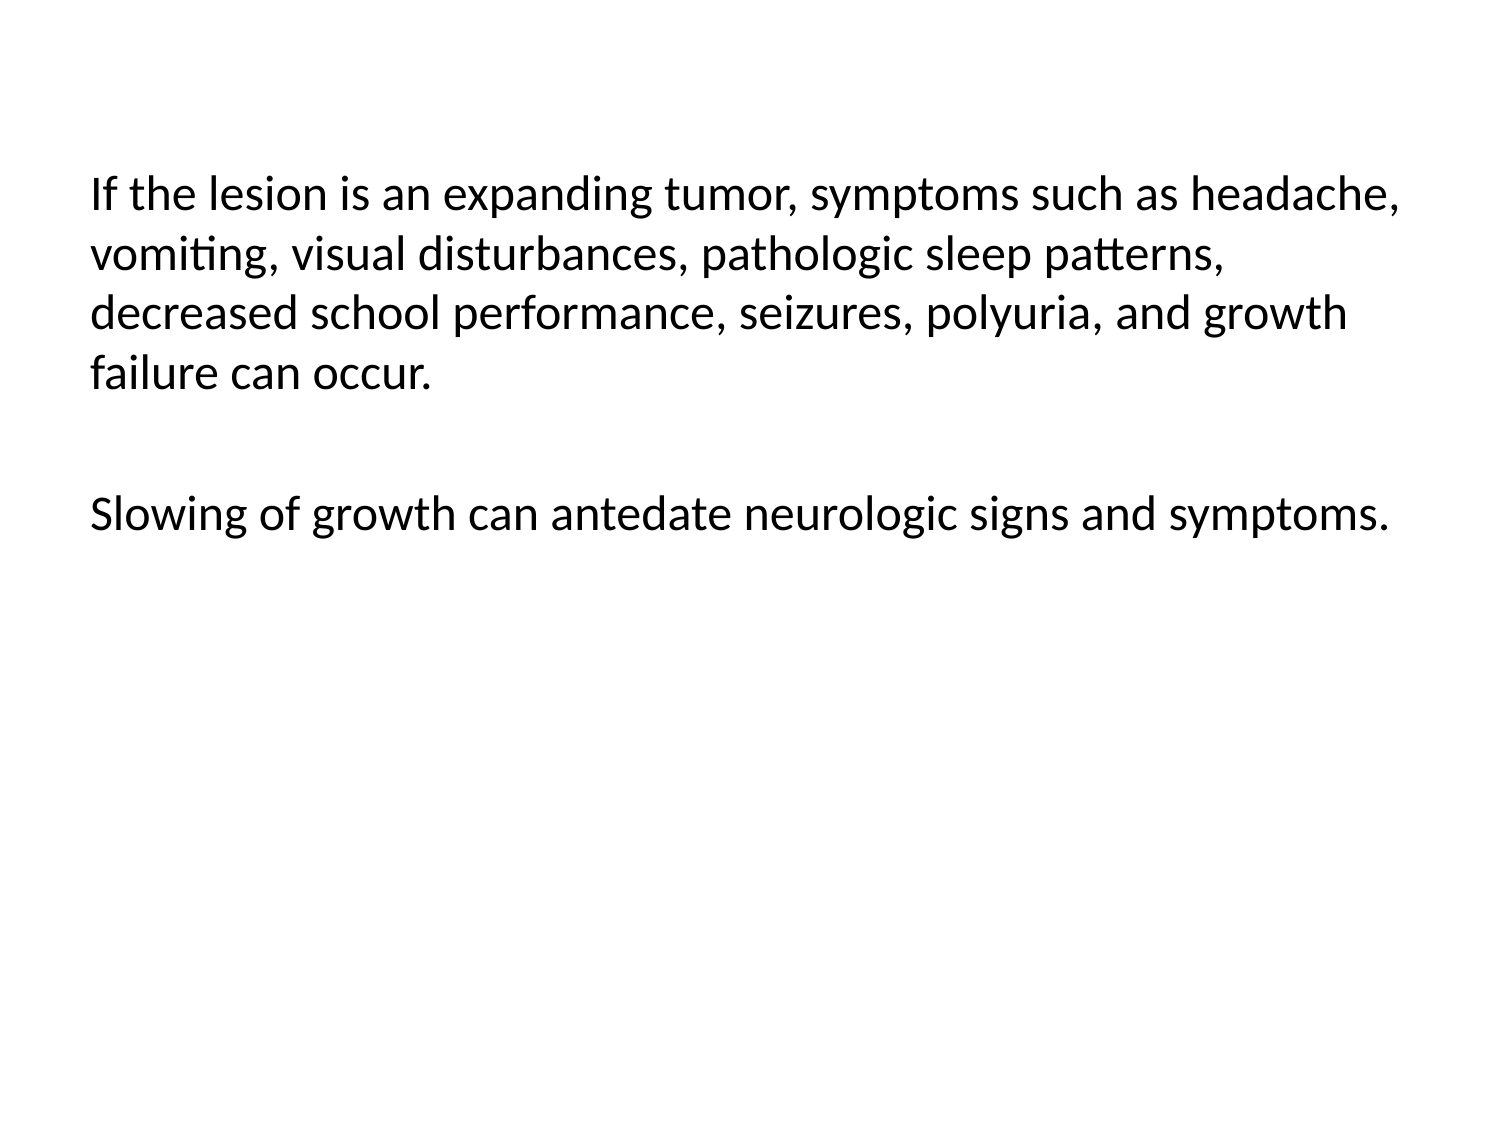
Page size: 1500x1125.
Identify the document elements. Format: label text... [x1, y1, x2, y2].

list If the lesion is an expanding tumor, symptoms such as headache, vomiting, visual disturbances, pathologic sleep patterns, decreased school performance, seizures, polyuria, and growth failure can occur. Slowing of growth can antedate neurologic signs and symptoms. [75, 62, 1425, 1075]
